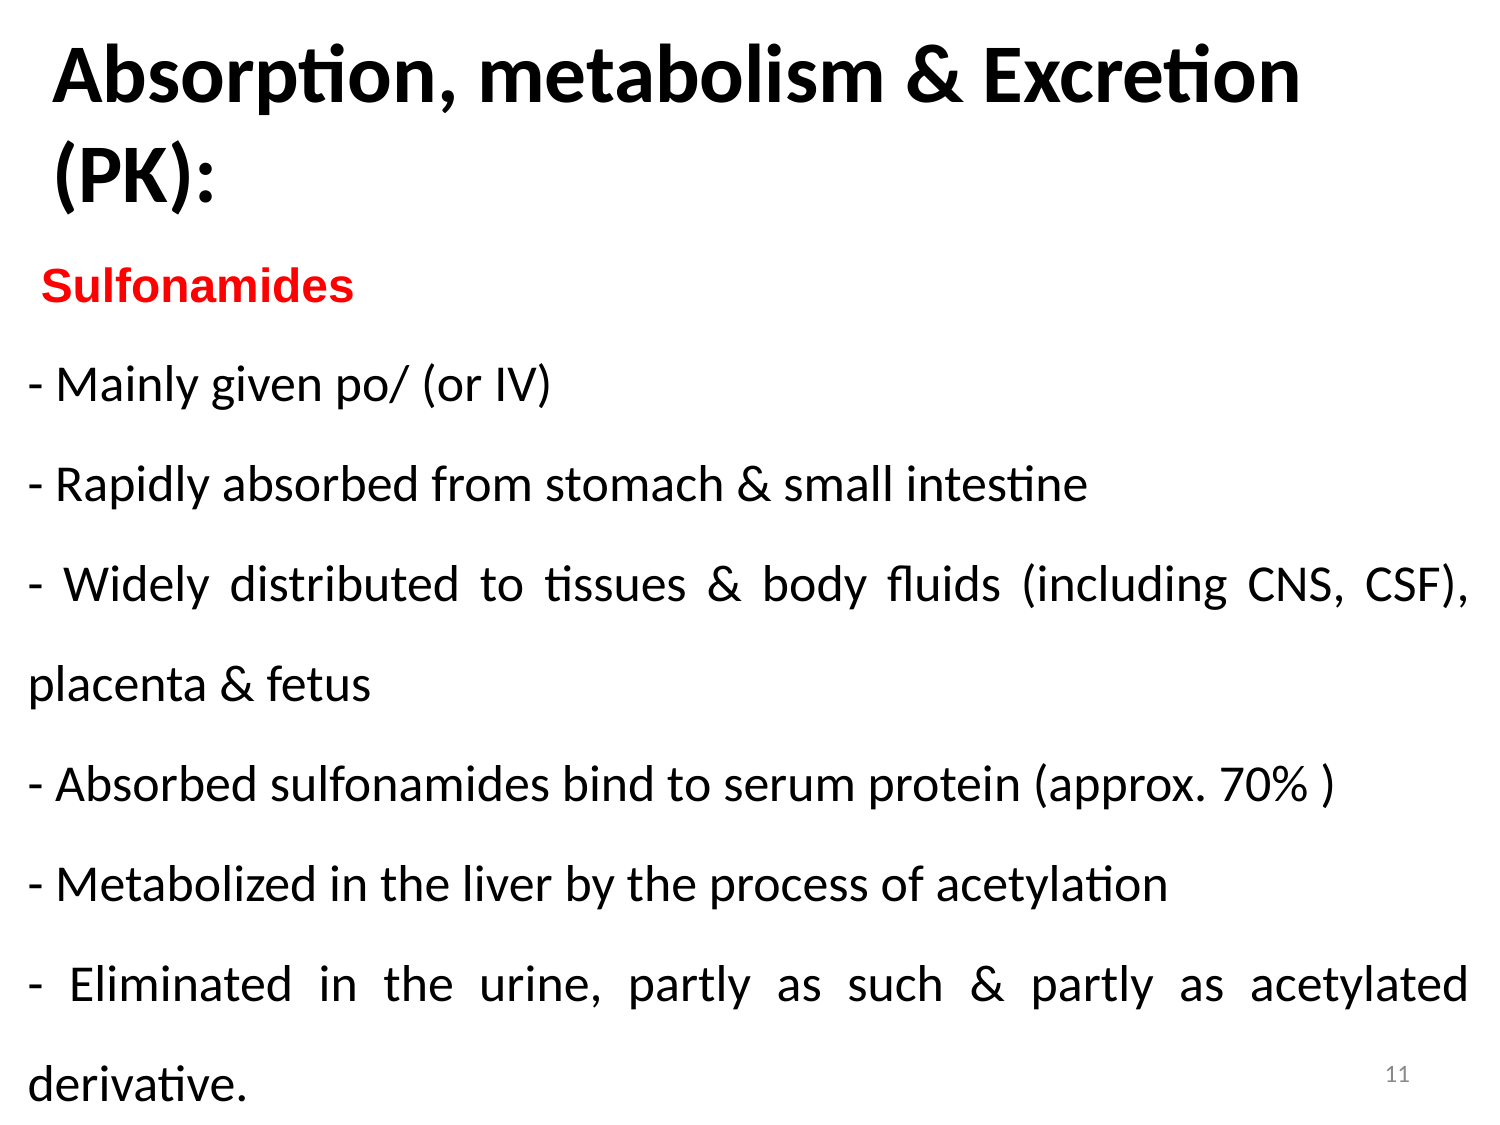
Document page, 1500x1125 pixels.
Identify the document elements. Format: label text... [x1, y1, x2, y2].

title Absorption, metabolism & Excretion (PK): [37, 37, 1351, 200]
subtitle Sulfonamides - Mainly given po/ (or IV) - Rapidly absorbed from stomach & small intestine - Widely distributed to tissues & body fluids (including CNS, CSF), placenta & fetus - Absorbed sulfonamides bind to serum protein (approx. 70% ) - Metabolized in the liver by the process of acetylation - Eliminated in the urine, partly as such & partly as acetylated derivative. [12, 212, 1488, 1125]
slide_number 11 [1074, 1042, 1425, 1103]
